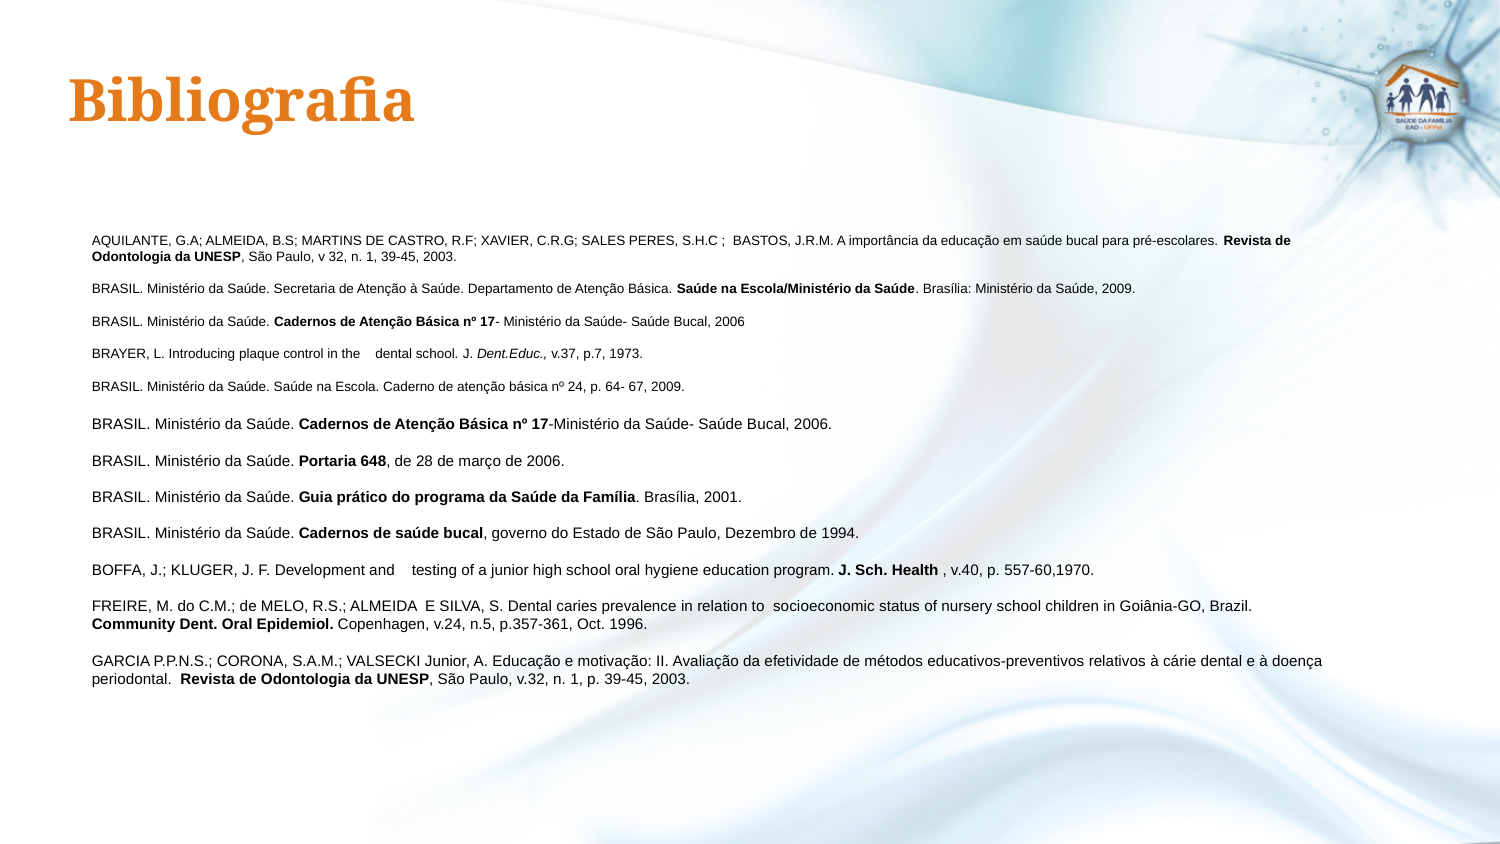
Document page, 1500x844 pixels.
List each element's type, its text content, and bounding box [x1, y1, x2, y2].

subtitle Bibliografia [52, 55, 1330, 139]
picture [375, 0, 1500, 844]
title AQUILANTE, G.A; ALMEIDA, B.S; MARTINS DE CASTRO, R.F; XAVIER, C.R.G; SALES PERES, S.H.C ; BASTOS, J.R.M. A importância da educação em saúde bucal para pré-escolares. Revista de Odontologia da UNESP, São Paulo, v 32, n. 1, 39-45, 2003. BRASIL. Ministério da Saúde. Secretaria de Atenção à Saúde. Departamento de Atenção Básica. Saúde na Escola/Ministério da Saúde. Brasília: Ministério da Saúde, 2009. BRASIL. Ministério da Saúde. Cadernos de Atenção Básica nº 17- Ministério da Saúde- Saúde Bucal, 2006 BRAYER, L. Introducing plaque control in the dental school. J. Dent.Educ., v.37, p.7, 1973. BRASIL. Ministério da Saúde. Saúde na Escola. Caderno de atenção básica nº 24, p. 64- 67, 2009. BRASIL. Ministério da Saúde. Cadernos de Atenção Básica nº 17-Ministério da Saúde- Saúde Bucal, 2006. BRASIL. Ministério da Saúde. Portaria 648, de 28 de março de 2006. BRASIL. Ministério da Saúde. Guia prático do programa da Saúde da Família. Brasília, 2001. BRASIL. Ministério da Saúde. Cadernos de saúde bucal, governo do Estado de São Paulo, Dezembro de 1994. BOFFA, J.; KLUGER, J. F. Development and testing of a junior high school oral hygiene education program. J. Sch. Health , v.40, p. 557-60,1970. FREIRE, M. do C.M.; de MELO, R.S.; ALMEIDA E SILVA, S. Dental caries prevalence in relation to socioeconomic status of nursery school children in Goiânia-GO, Brazil. Community Dent. Oral Epidemiol. Copenhagen, v.24, n.5, p.357-361, Oct. 1996. GARCIA P.P.N.S.; CORONA, S.A.M.; VALSECKI Junior, A. Educação e motivação: II. Avaliação da efetividade de métodos educativos-preventivos relativos à cárie dental e à doença periodontal. Revista de Odontologia da UNESP, São Paulo, v.32, n. 1, p. 39-45, 2003. [76, 173, 1353, 812]
